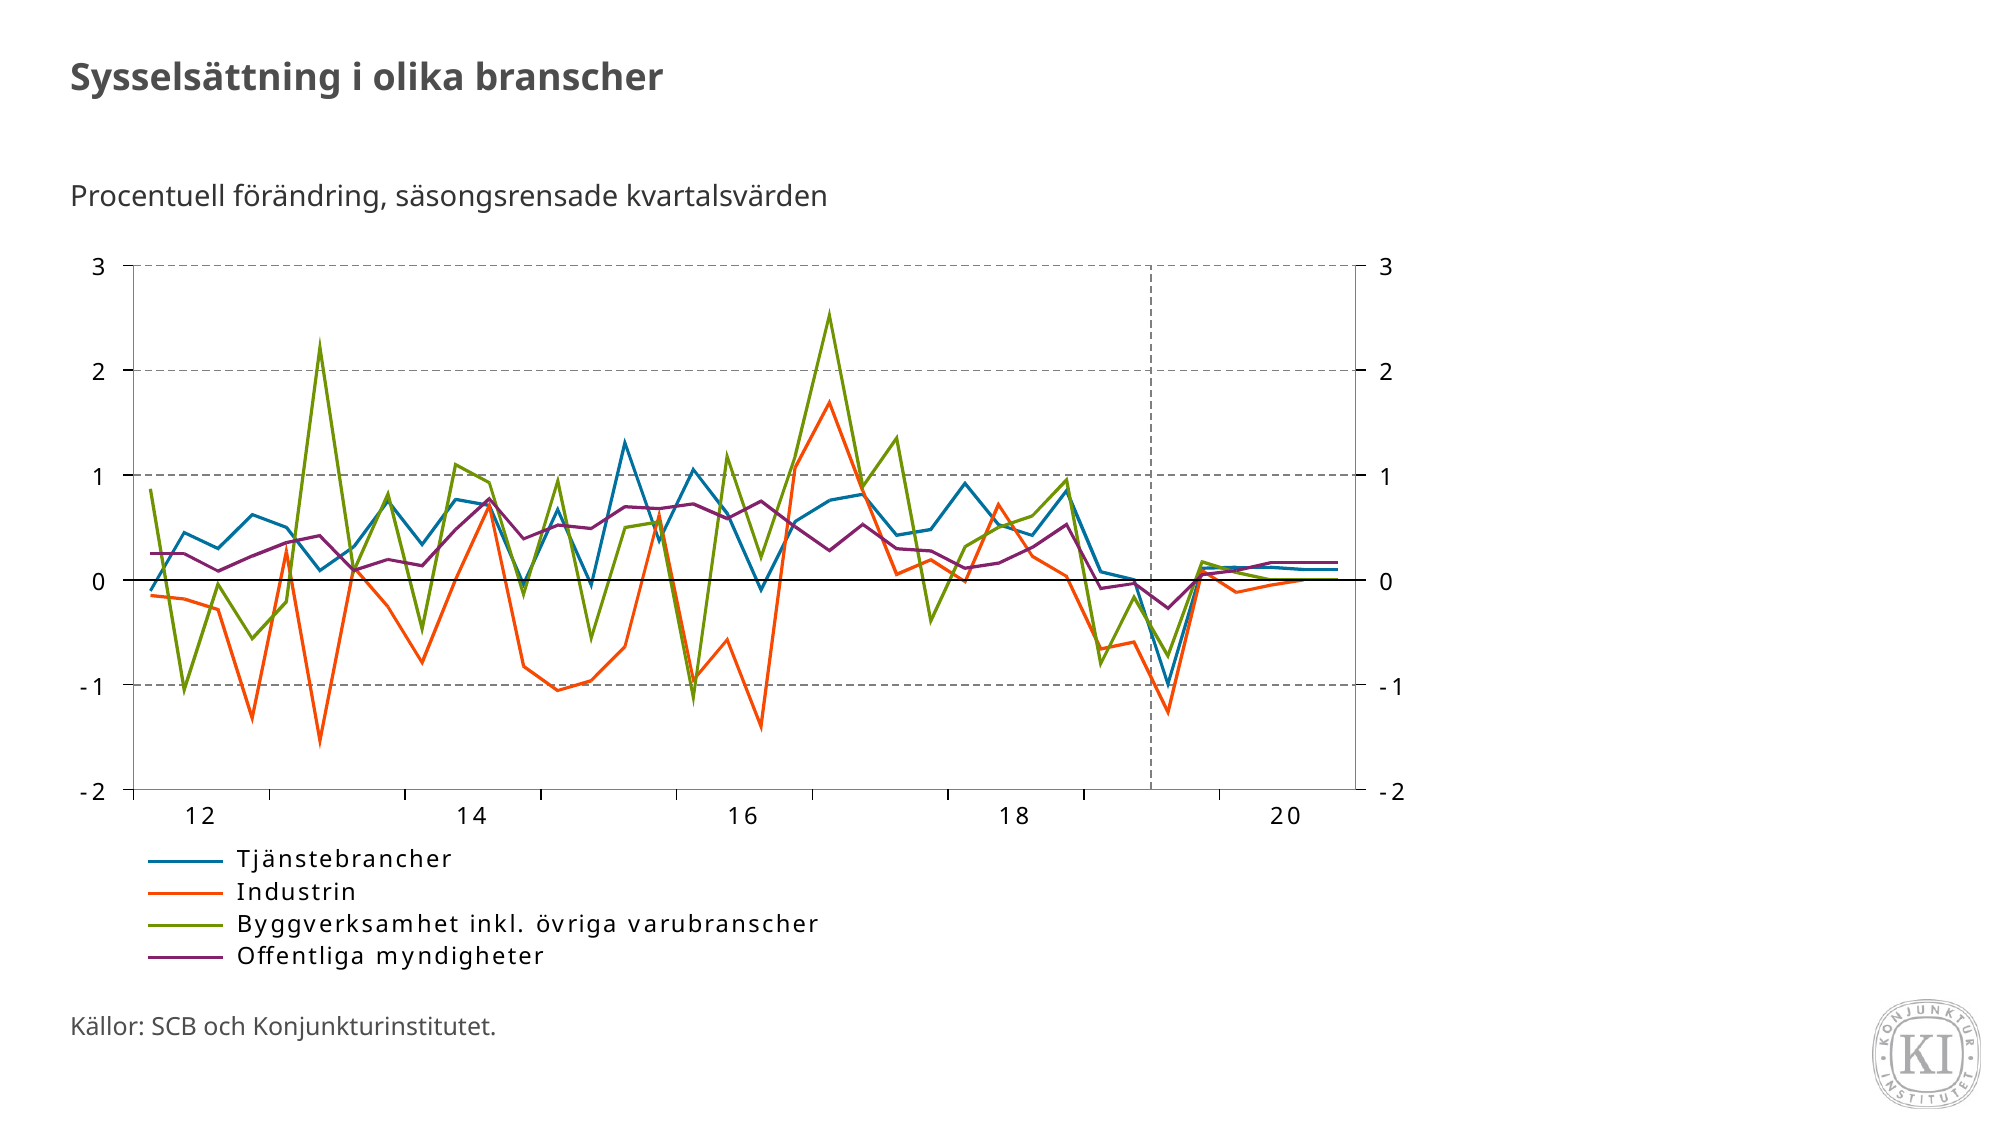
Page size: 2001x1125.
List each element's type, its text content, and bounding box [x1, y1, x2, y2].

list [30, 228, 1453, 998]
title Sysselsättning i olika branscher [55, 45, 1476, 128]
subtitle Källor: SCB och Konjunkturinstitutet. [55, 1003, 1476, 1106]
list Procentuell förändring, säsongsrensade kvartalsvärden [55, 137, 1476, 220]
picture [1872, 999, 1981, 1109]
